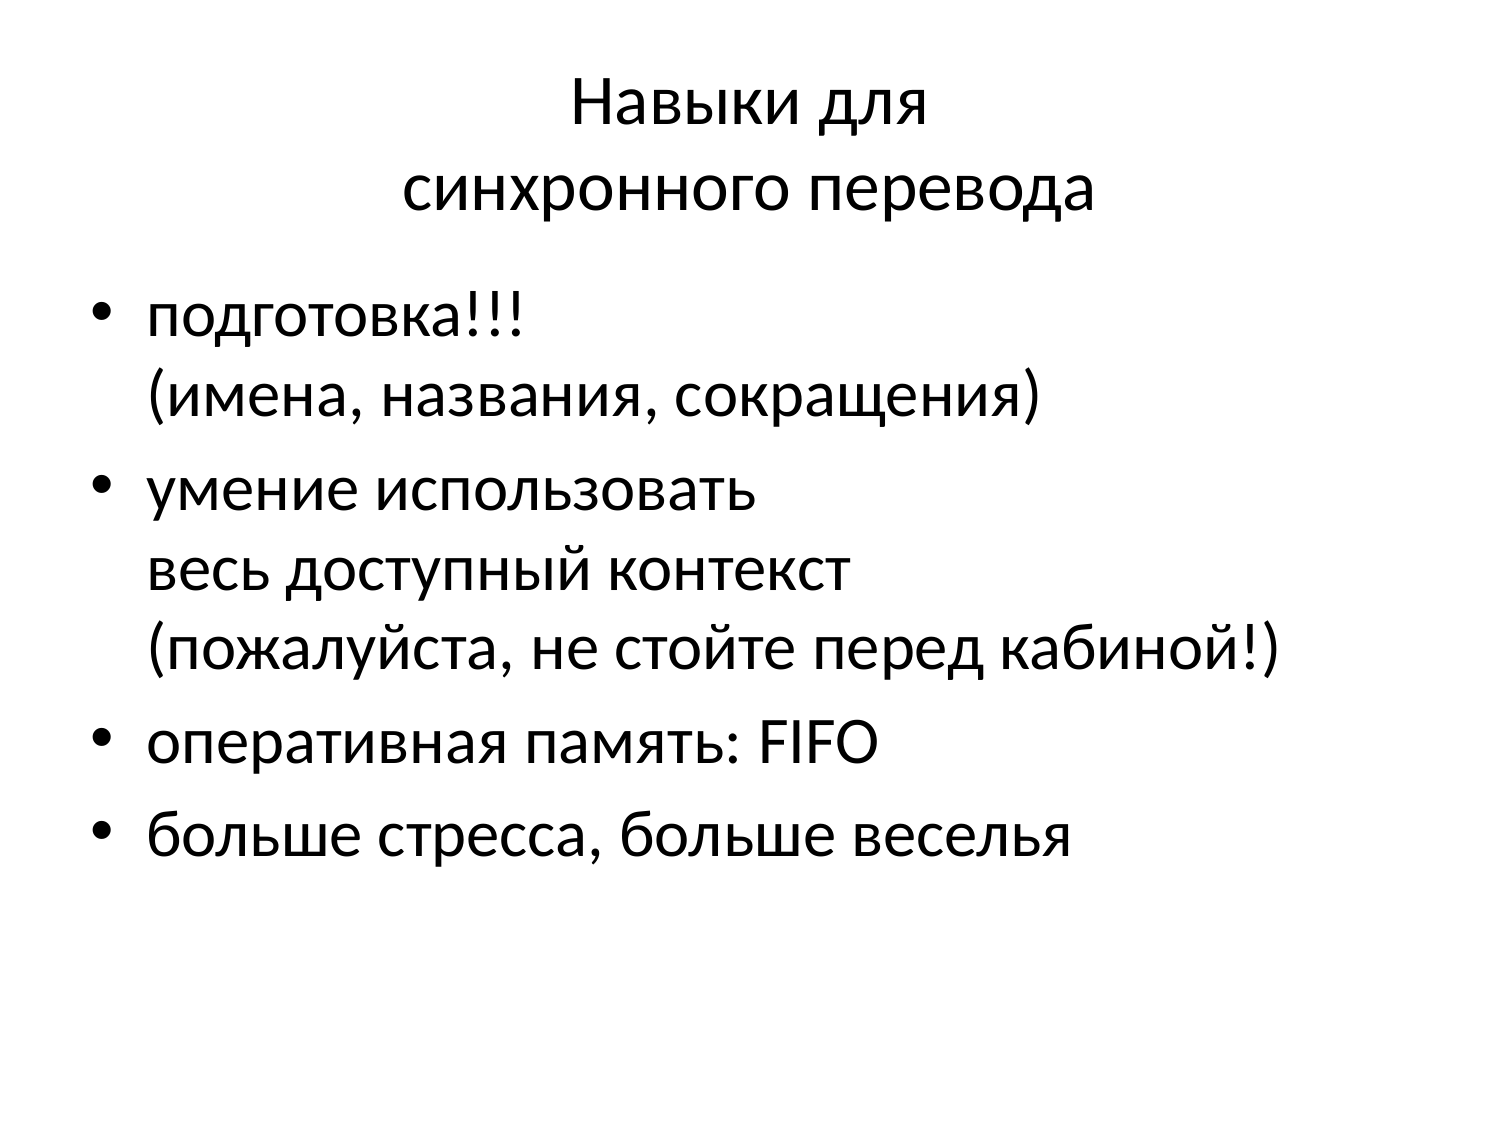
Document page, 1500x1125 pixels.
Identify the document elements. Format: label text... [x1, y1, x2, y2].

title Навыки для синхронного перевода [75, 45, 1425, 233]
list подготовка!!! (имена, названия, сокращения) умение использовать весь доступный контекст (пожалуйста, не стойте перед кабиной!) оперативная память: FIFO больше стресса, больше веселья [75, 262, 1425, 1005]
